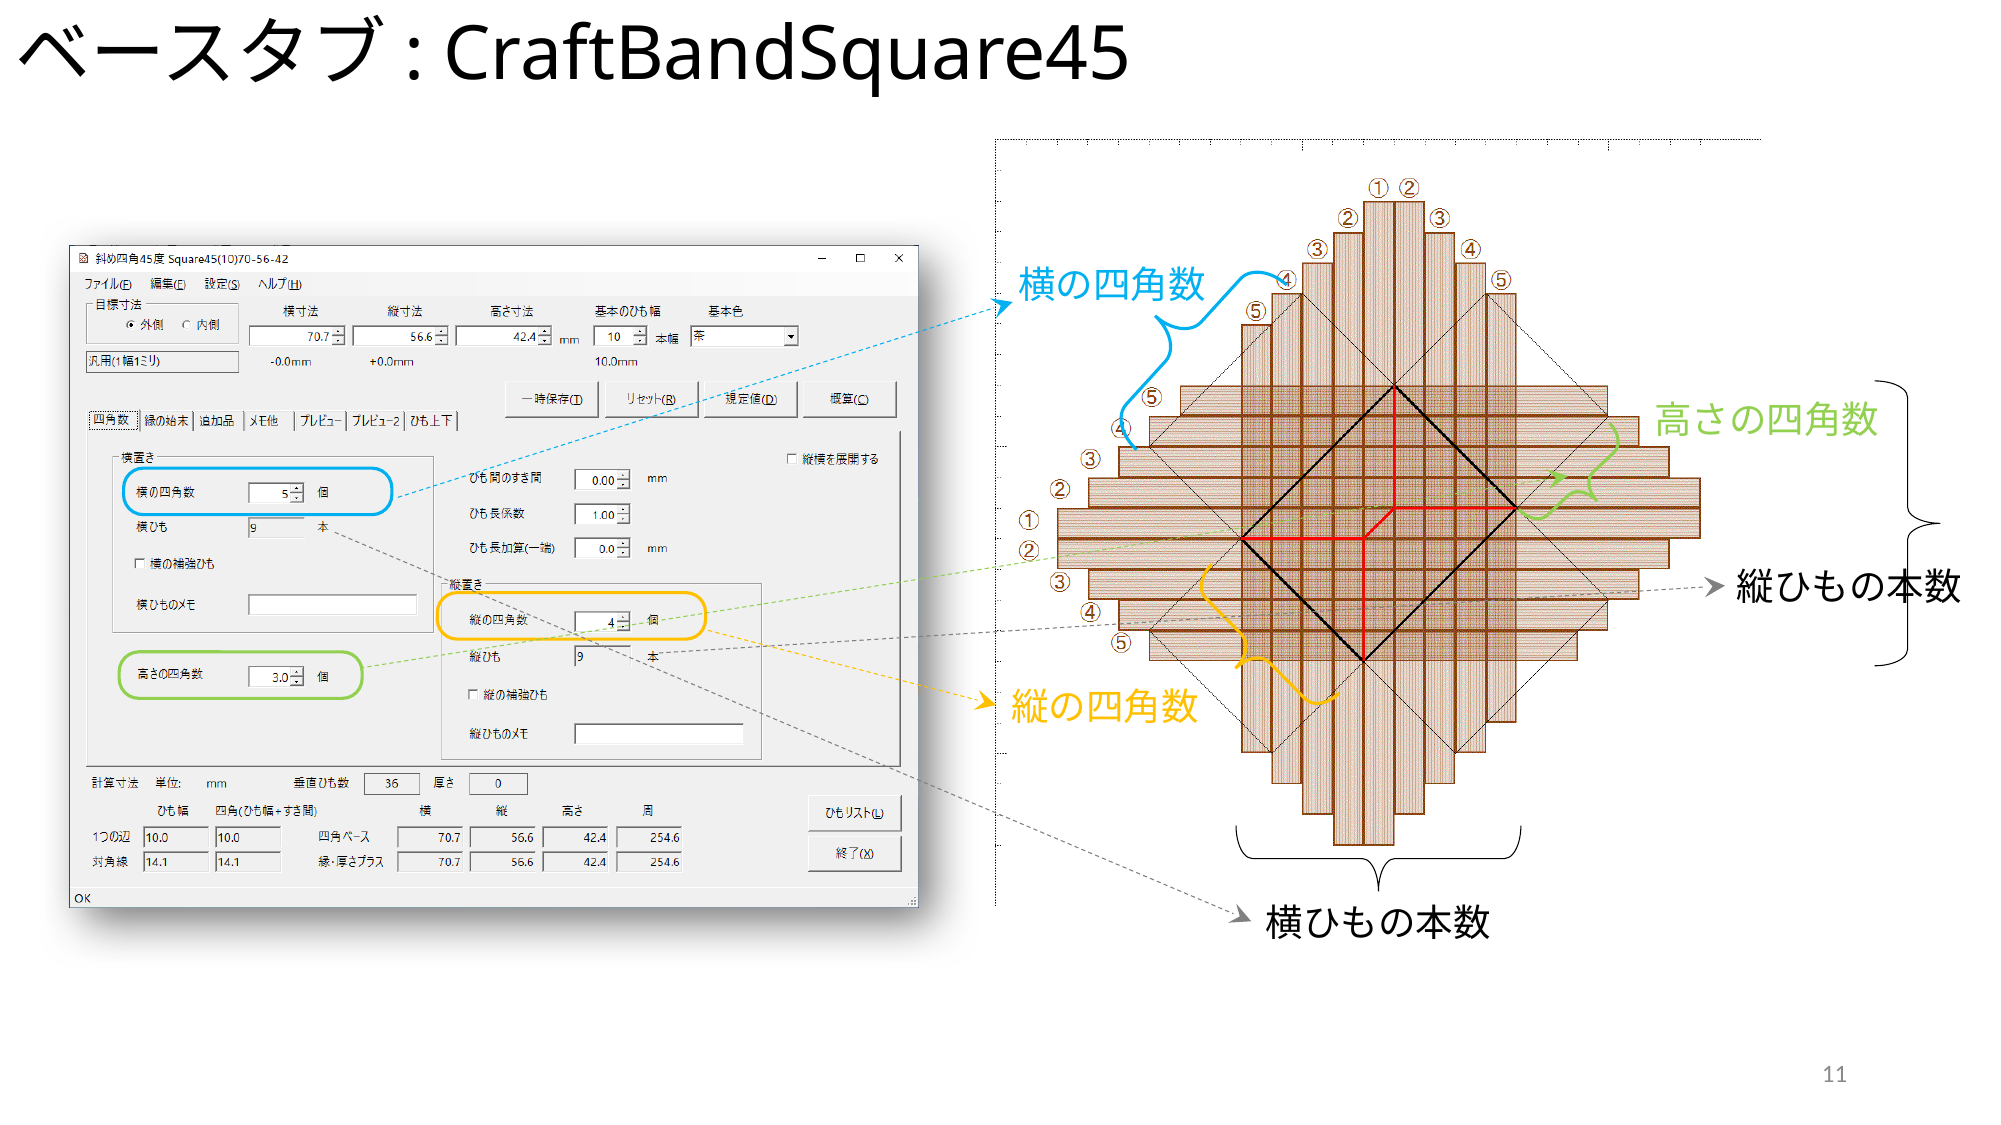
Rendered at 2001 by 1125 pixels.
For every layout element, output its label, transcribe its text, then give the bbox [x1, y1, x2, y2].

text_box 横ひもの本数 [1251, 907, 1506, 952]
text_box 高さの四角数 [1762, 388, 1874, 449]
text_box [334, 532, 1255, 922]
picture [126, 470, 382, 512]
slide_number 11 [1412, 1042, 1863, 1103]
title ベースタブ: CraftBandSquare45 [0, 0, 1725, 110]
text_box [658, 585, 1725, 653]
picture [994, 139, 1762, 907]
text_box 縦ひもの本数 [1762, 555, 1977, 616]
text_box [1874, 380, 1941, 555]
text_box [359, 475, 1568, 585]
picture [69, 245, 919, 908]
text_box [1255, 653, 1568, 669]
text_box [1874, 616, 1909, 667]
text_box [397, 301, 1013, 475]
